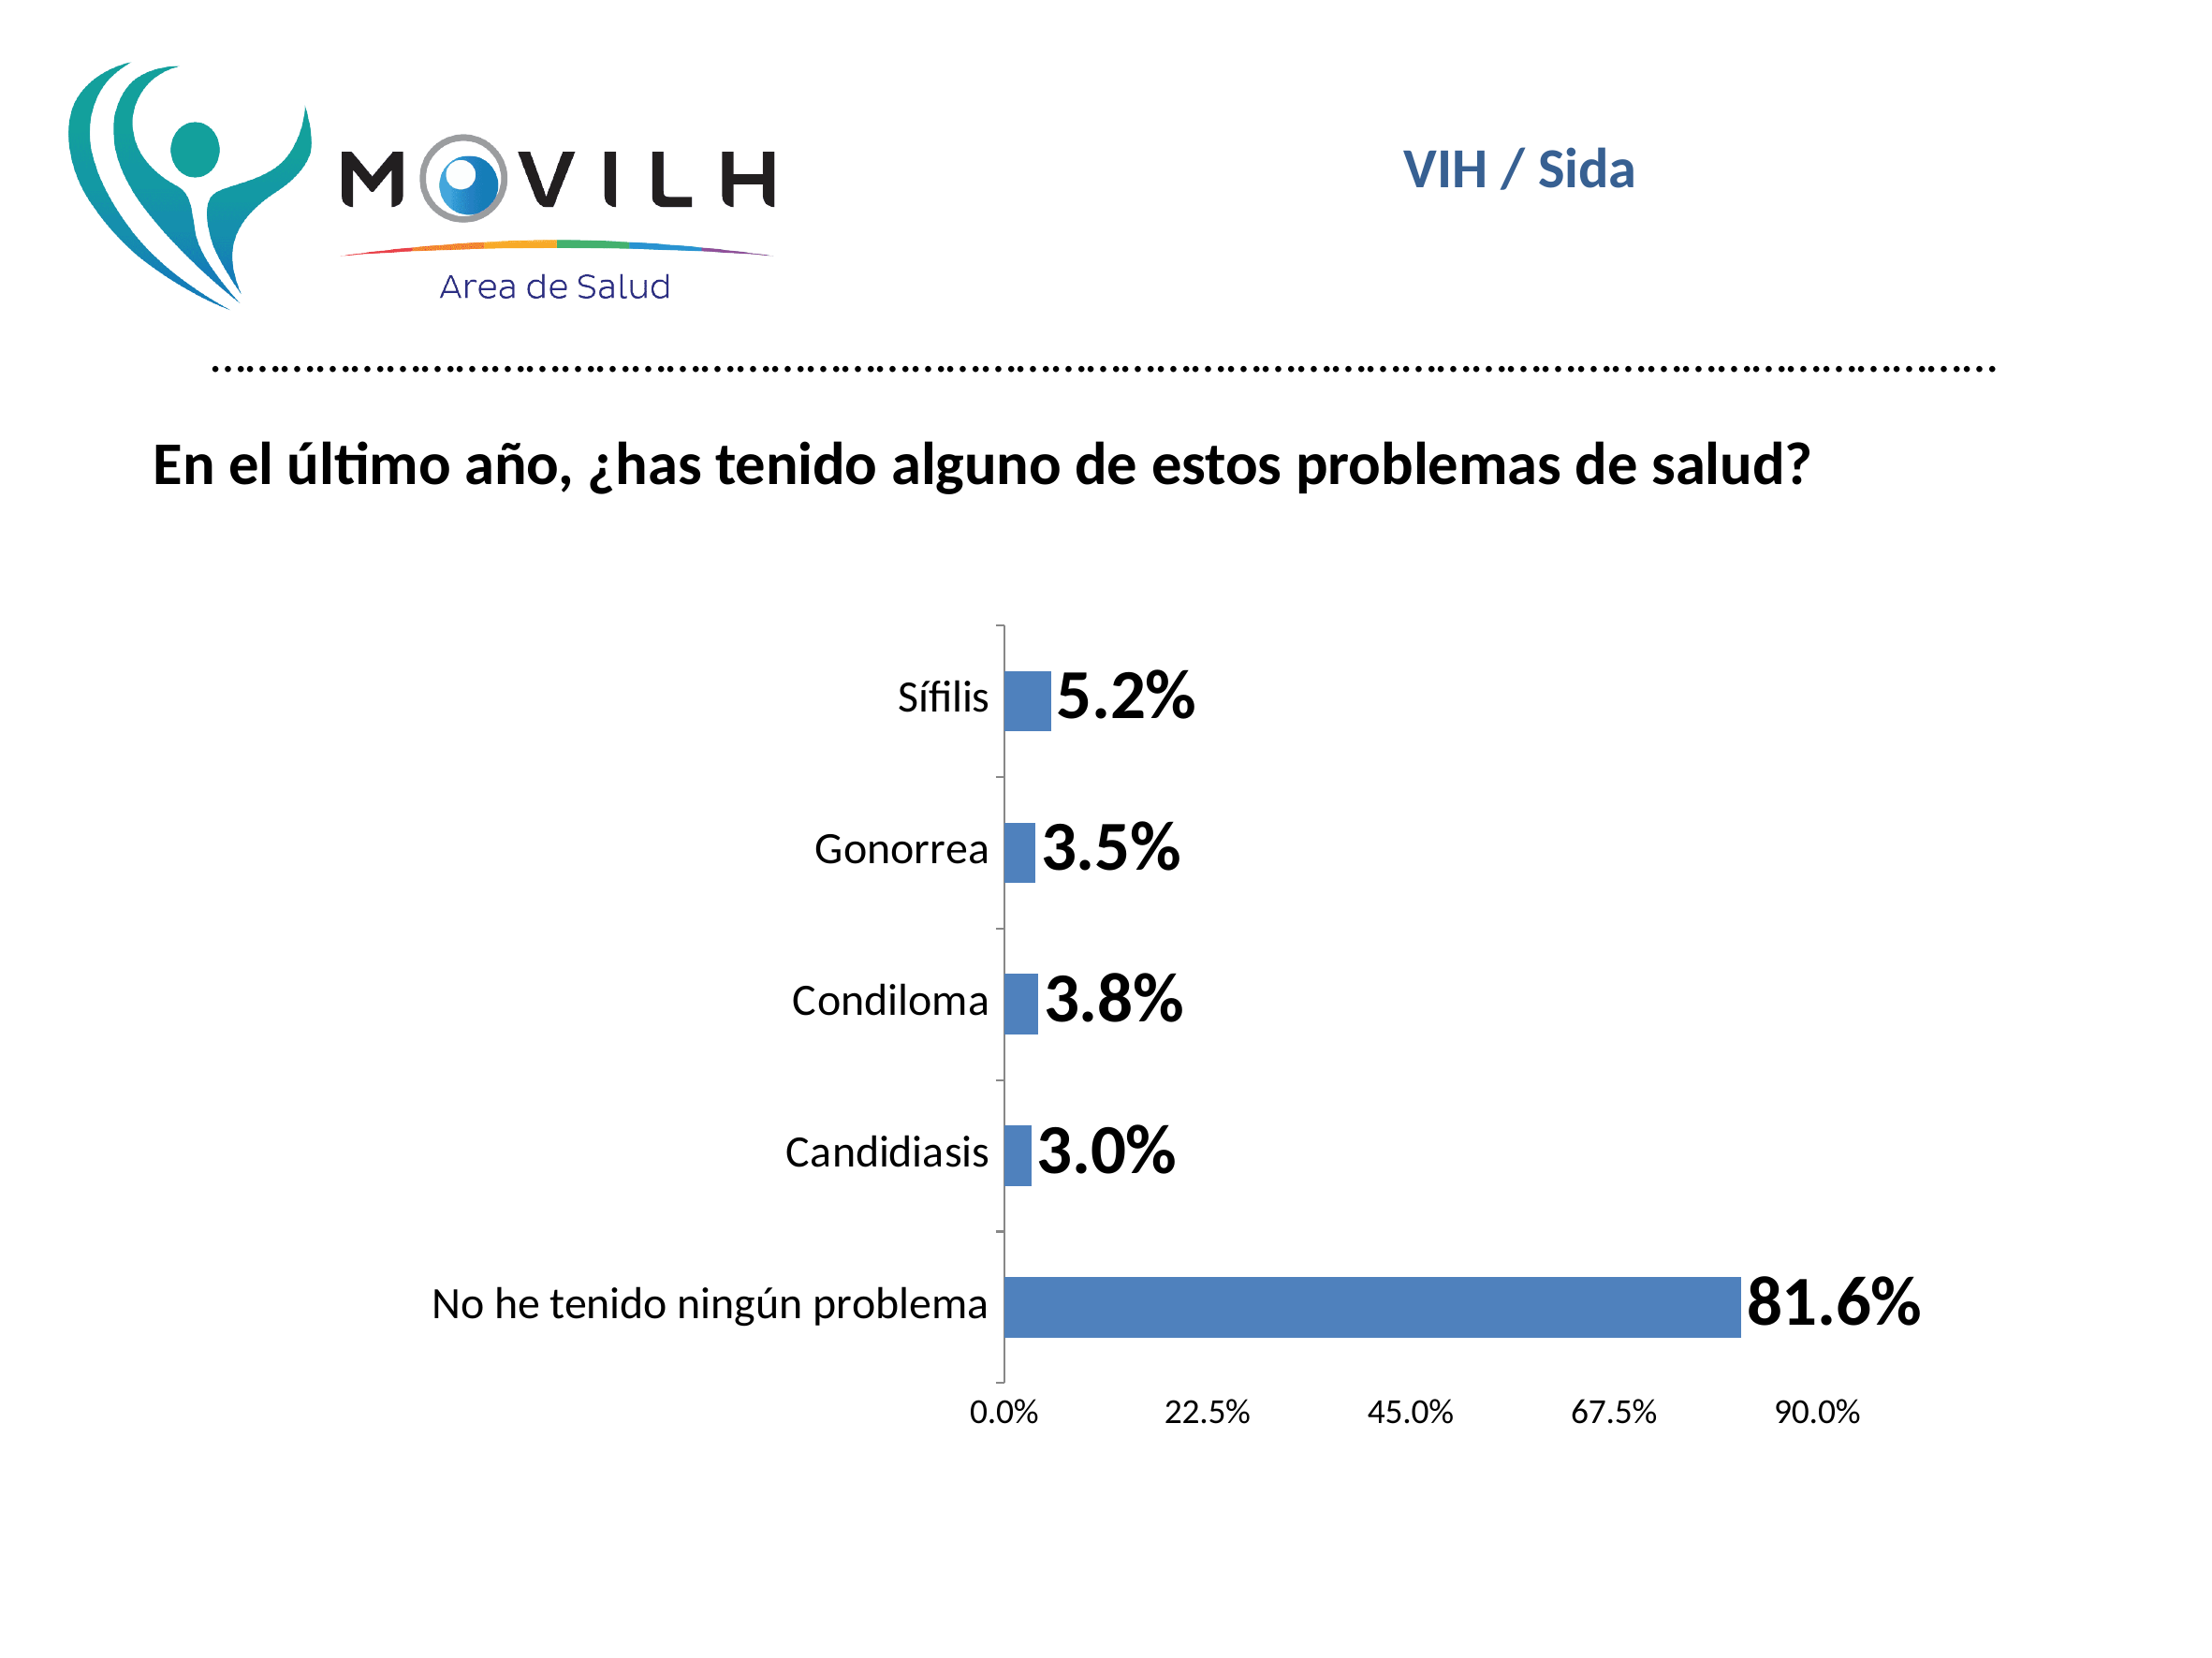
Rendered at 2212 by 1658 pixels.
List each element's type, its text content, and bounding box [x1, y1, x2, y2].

picture [0, 0, 882, 391]
text_box En el último año, ¿has tenido alguno de estos problemas de salud? [142, 414, 2147, 507]
text_box ……………………………………………………………………………………………………………………………………… [886, 311, 2108, 393]
text_box VIH / Sida [886, 121, 2212, 210]
chart [401, 582, 1940, 1455]
